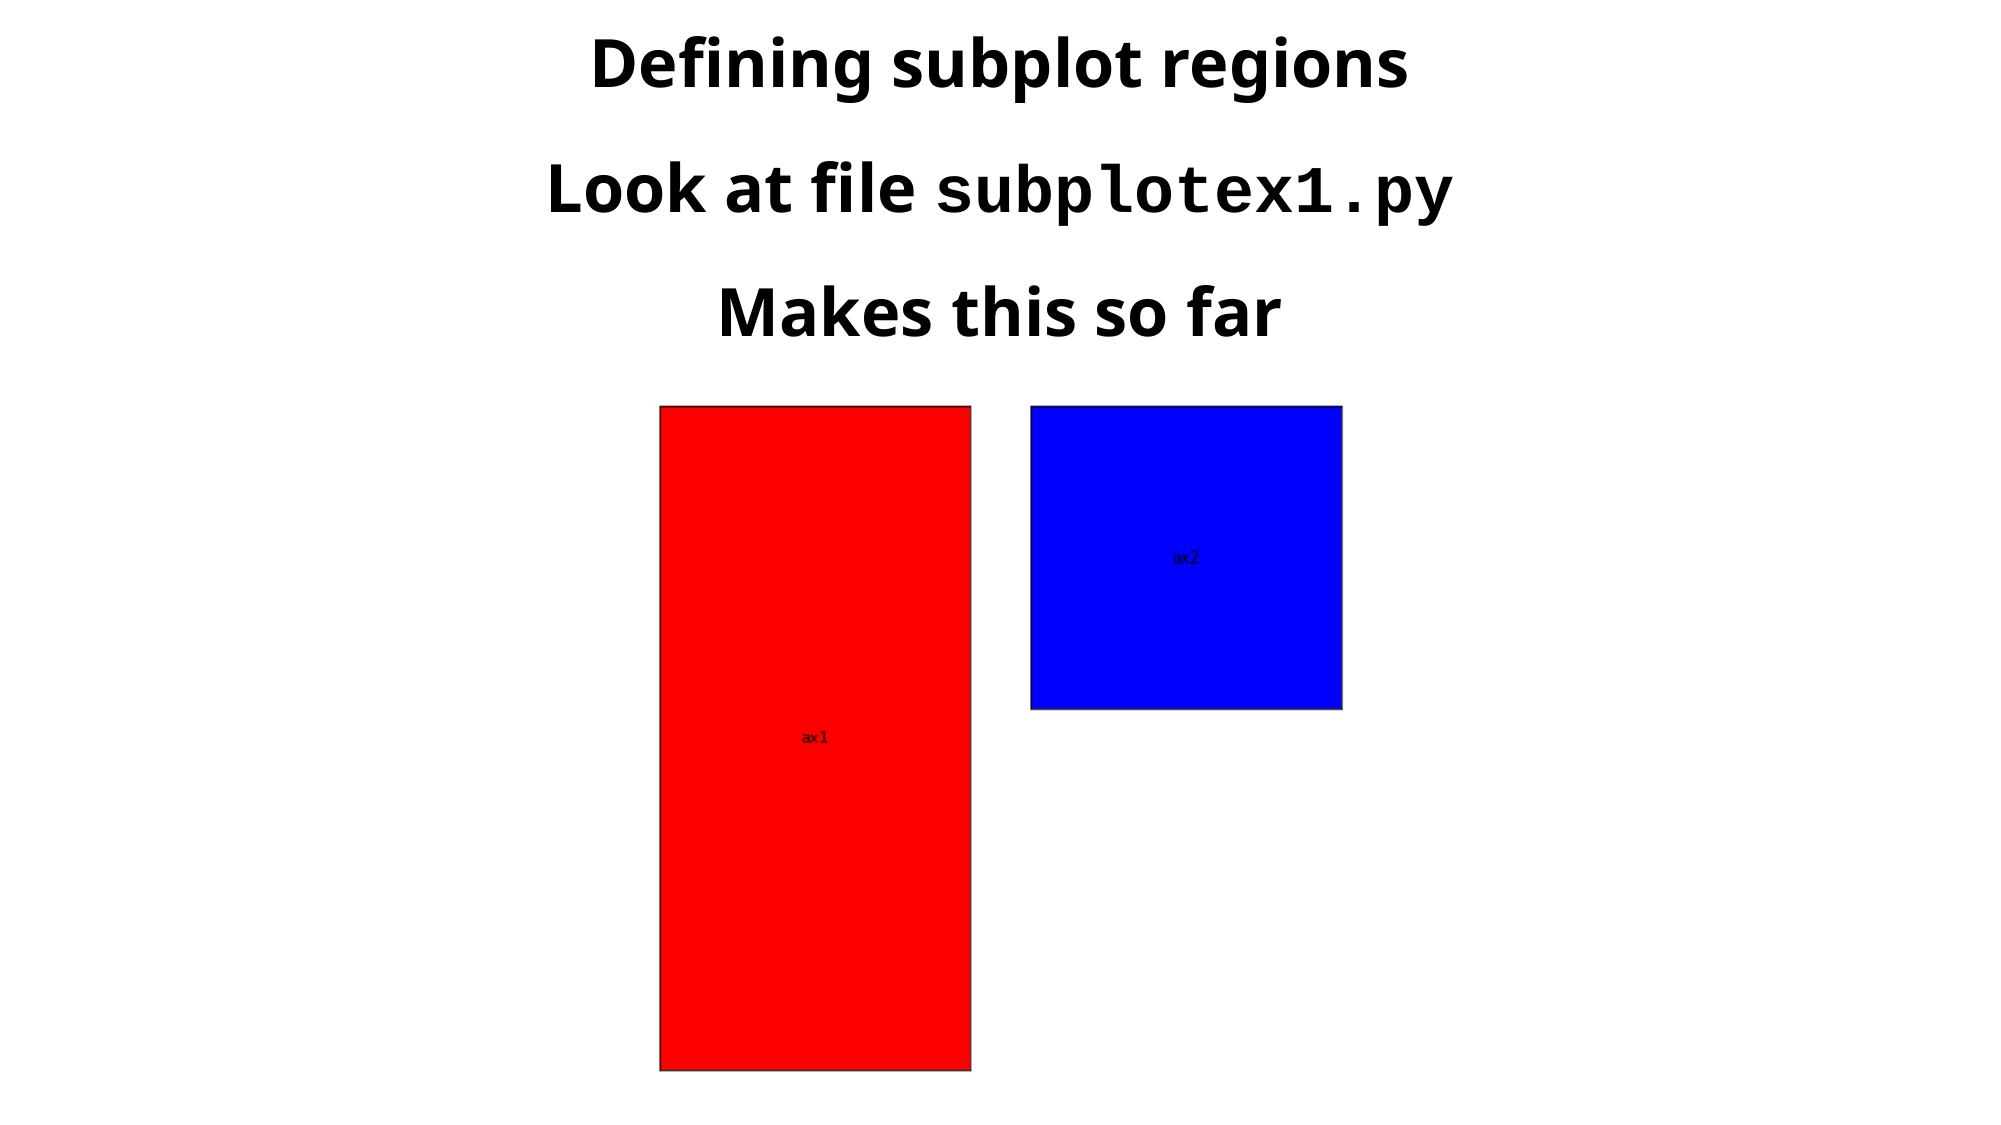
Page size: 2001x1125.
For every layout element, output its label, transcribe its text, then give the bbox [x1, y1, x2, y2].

text_box Defining subplot regions Look at file subplotex1.py Makes this so far [0, 12, 2000, 358]
picture [595, 361, 1407, 1121]
